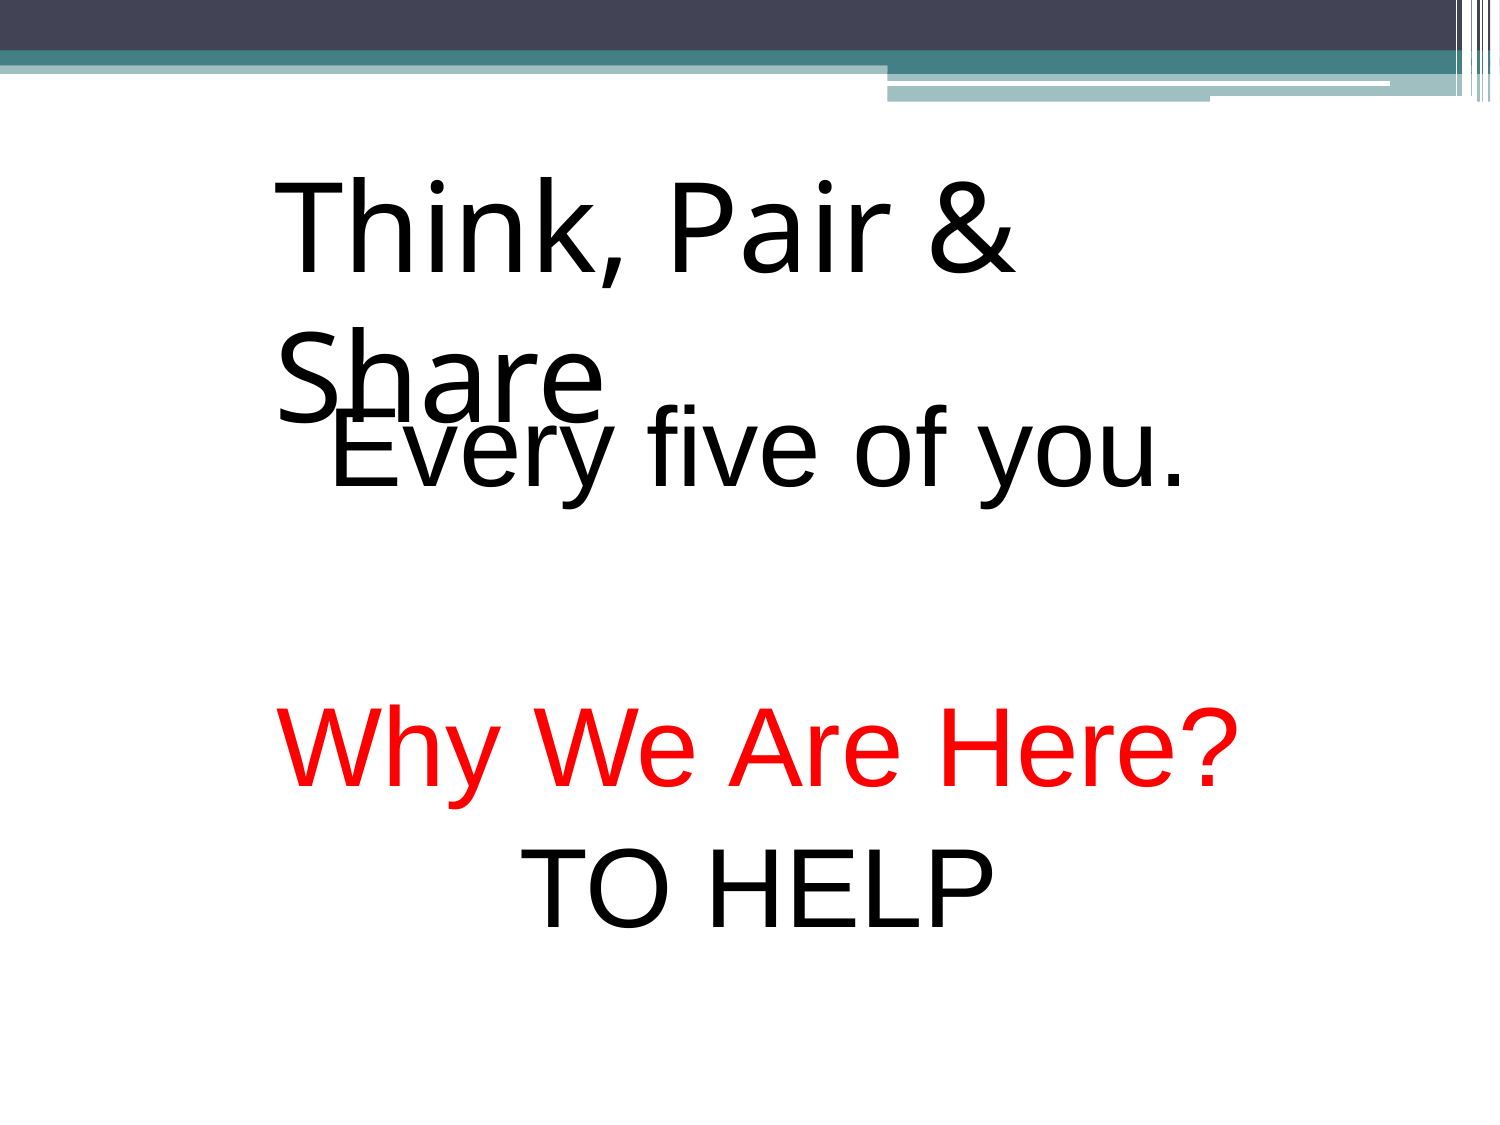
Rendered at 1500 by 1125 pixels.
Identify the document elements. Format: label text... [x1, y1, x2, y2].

title Think, Pair & Share [272, 147, 1228, 448]
text_box Every five of you. Why We Are Here? TO HELP [276, 373, 1242, 951]
